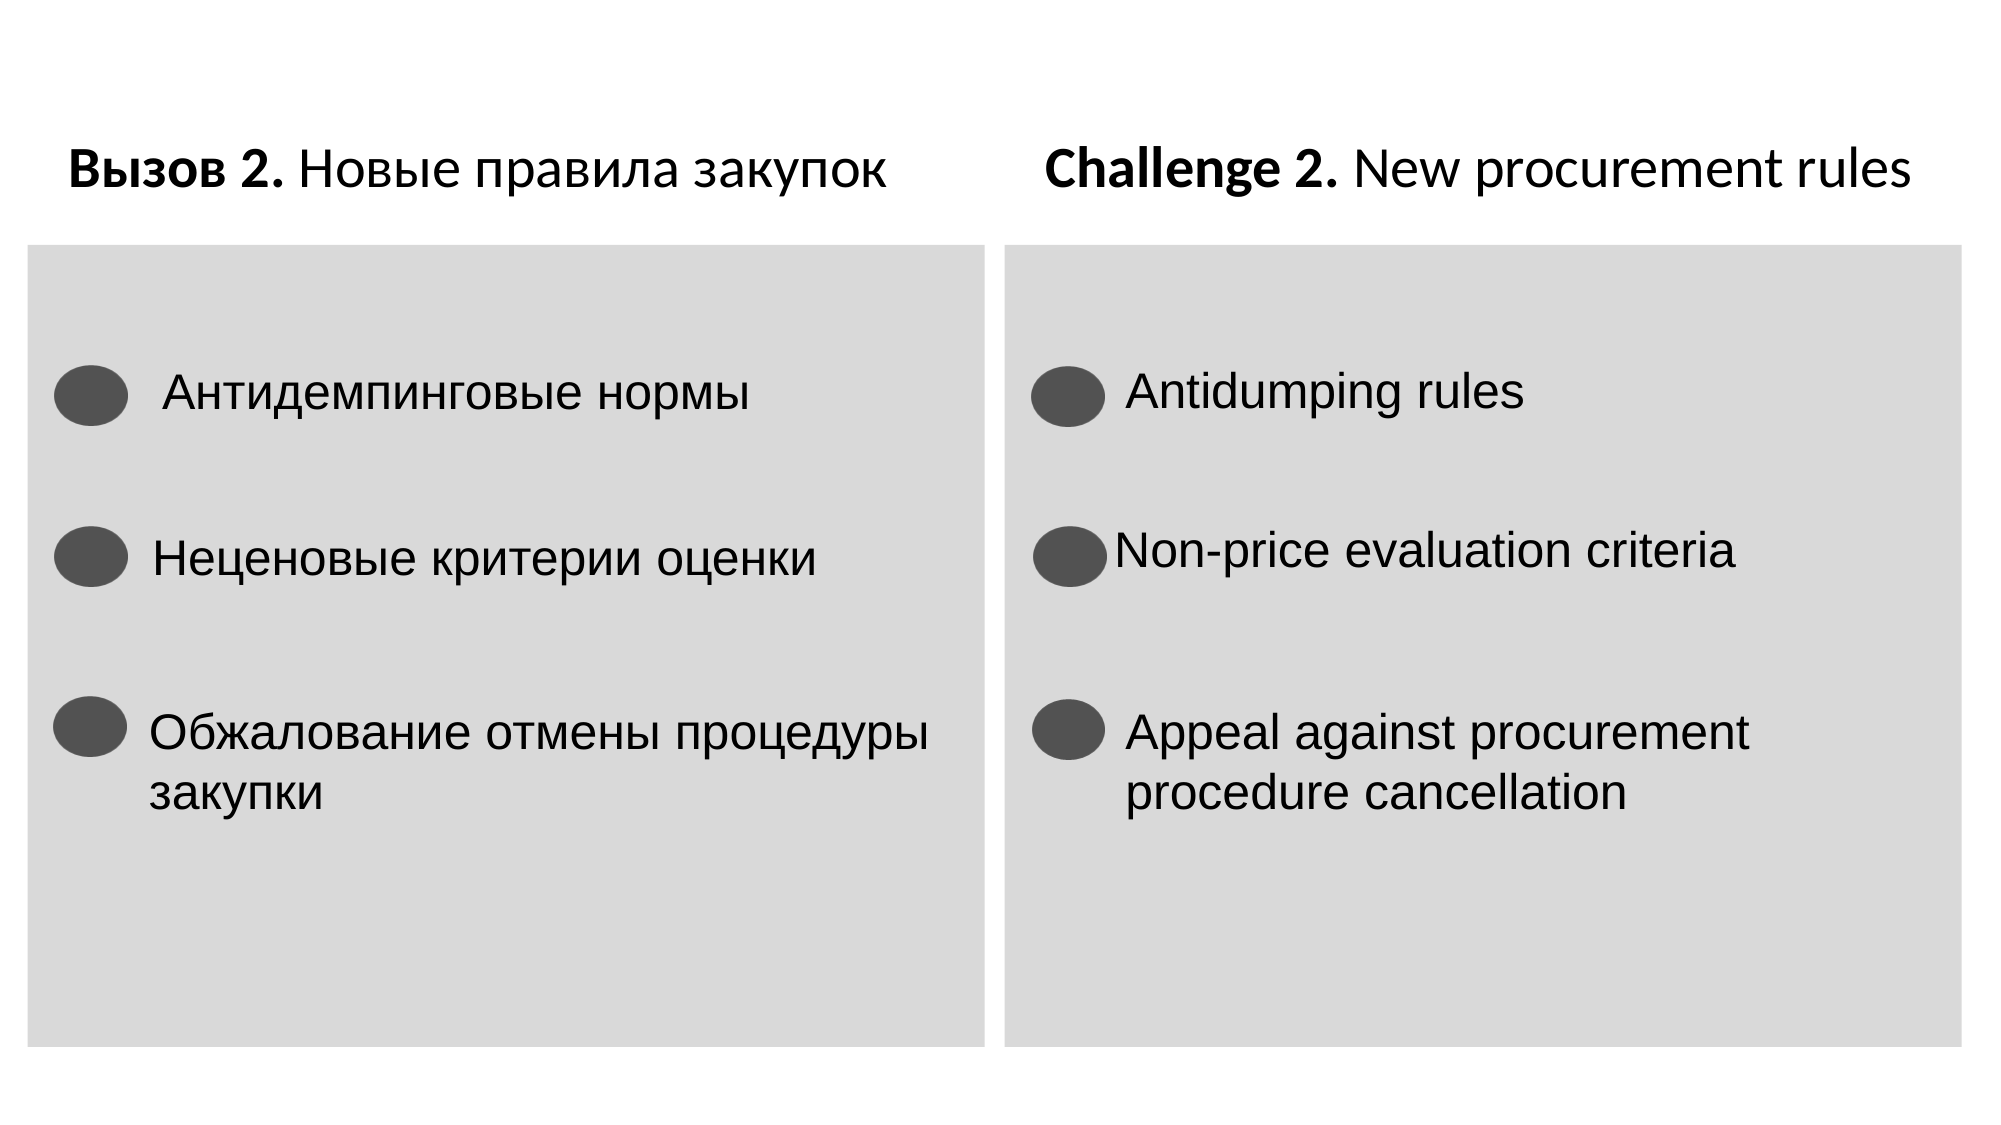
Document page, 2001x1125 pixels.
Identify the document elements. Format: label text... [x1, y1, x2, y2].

text_box Обжалование отмены процедуры закупки [134, 691, 997, 827]
picture [54, 365, 128, 426]
text_box Appeal against procurement procedure cancellation [1110, 691, 1973, 827]
text_box [27, 244, 985, 1047]
picture [1033, 526, 1107, 587]
picture [1031, 699, 1105, 760]
text_box [1004, 244, 1962, 1047]
text_box Вызов 2. Новые правила закупок [53, 121, 957, 207]
text_box Антидемпинговые нормы [147, 351, 1014, 427]
picture [54, 526, 128, 587]
text_box Неценовые критерии оценки [137, 518, 1008, 594]
text_box Challenge 2. New procurement rules [1031, 121, 1935, 207]
picture [53, 696, 127, 757]
picture [1031, 366, 1105, 427]
text_box Antidumping rules [1110, 351, 1977, 427]
text_box Non-price evaluation criteria [1099, 510, 1971, 586]
